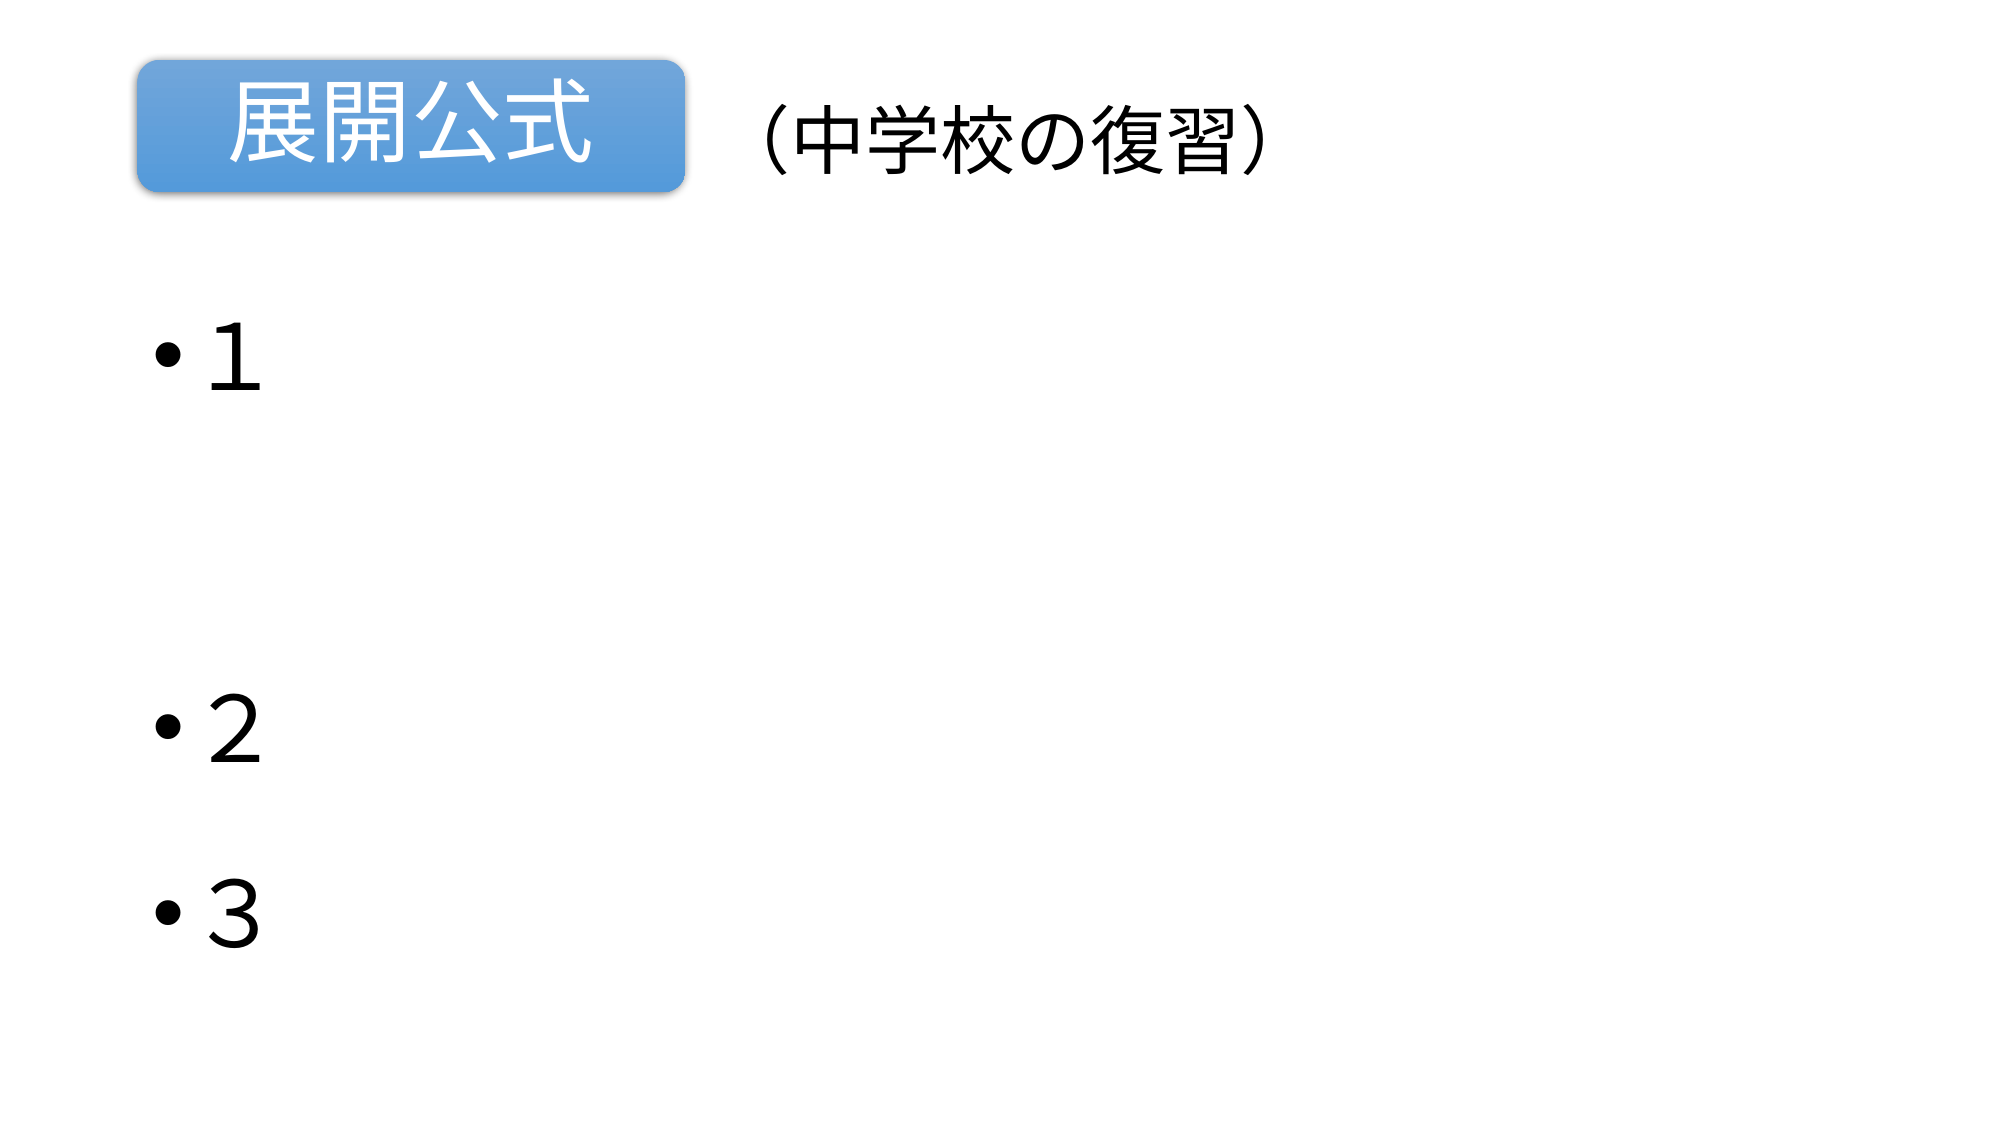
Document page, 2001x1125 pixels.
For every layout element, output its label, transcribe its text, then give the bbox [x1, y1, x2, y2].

text_box 展開公式 [137, 59, 686, 192]
text_box （中学校の復習） [701, 85, 1331, 191]
